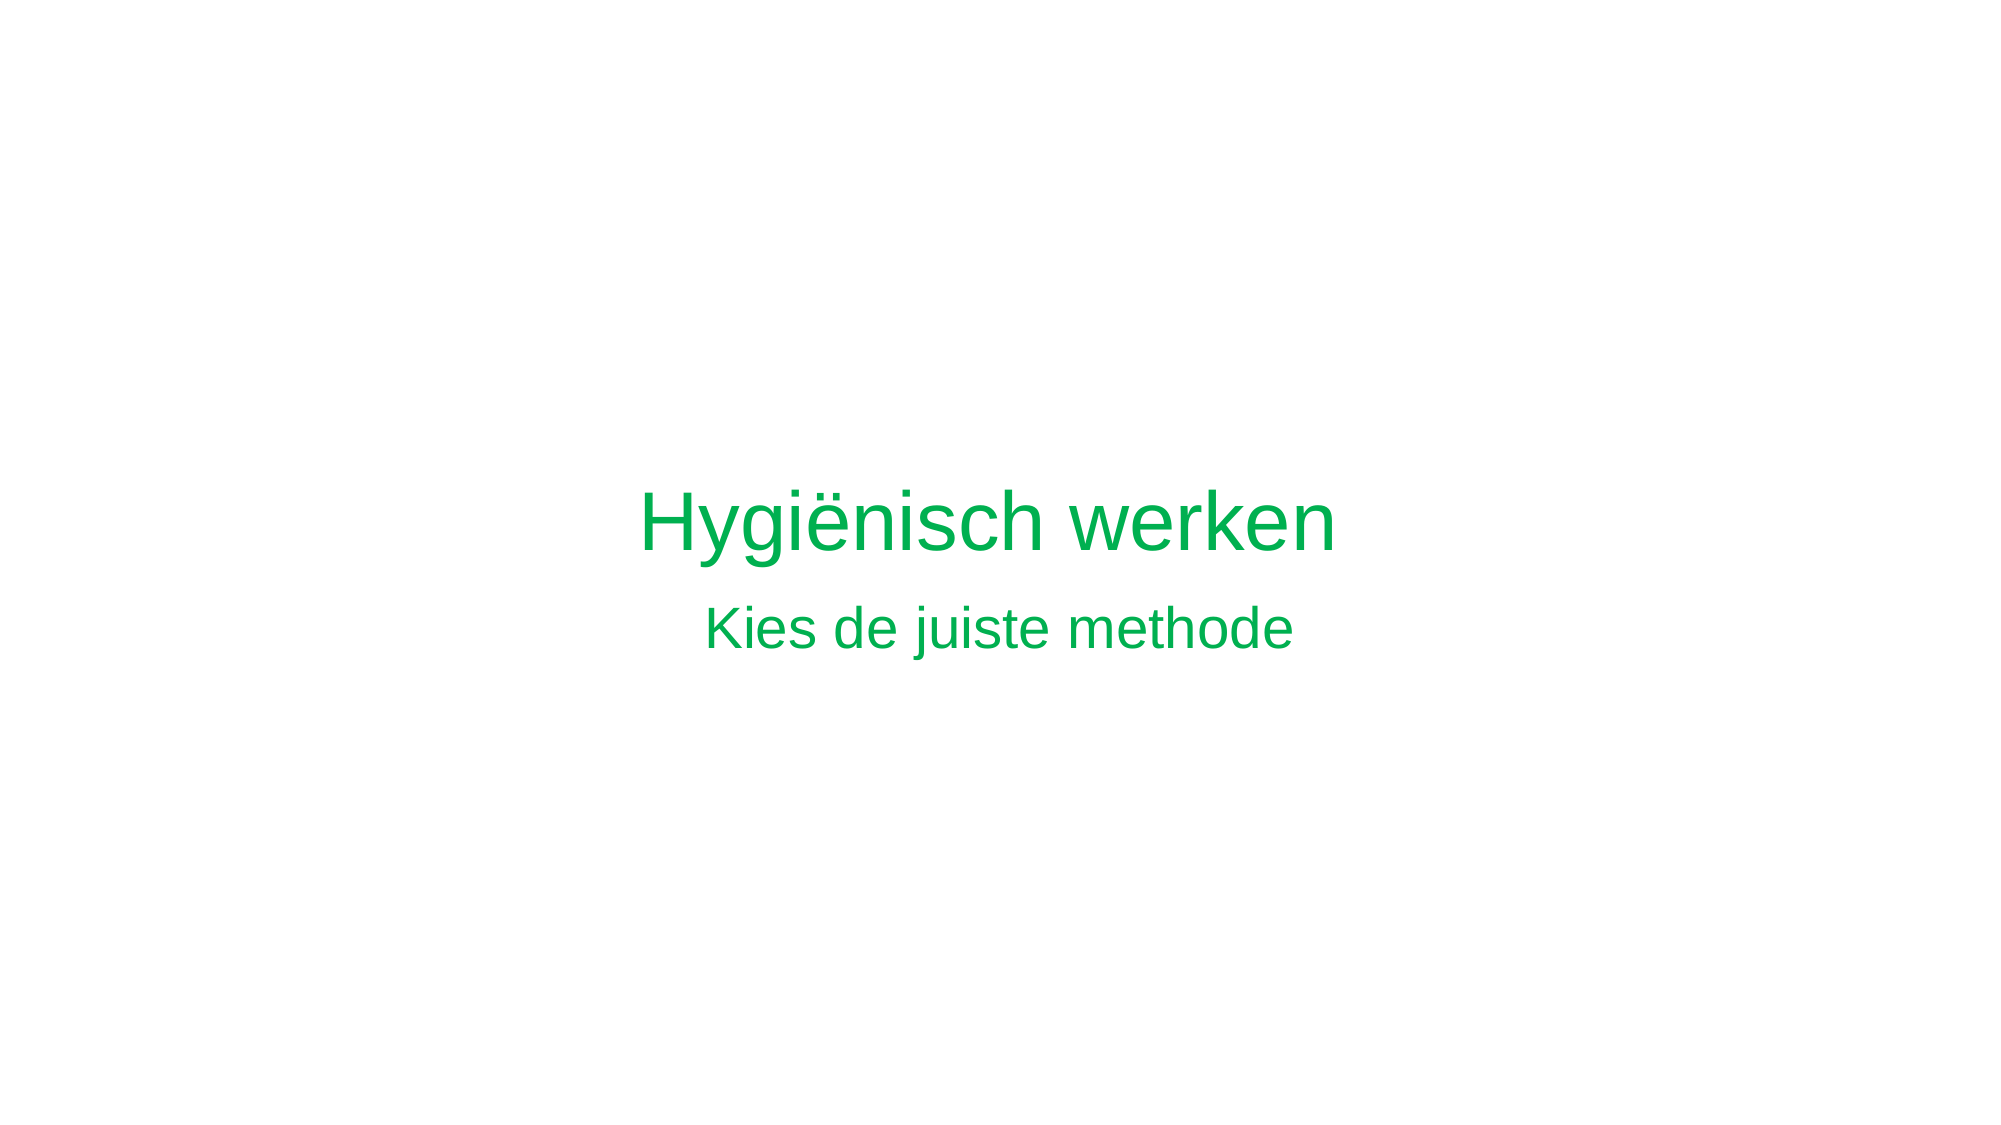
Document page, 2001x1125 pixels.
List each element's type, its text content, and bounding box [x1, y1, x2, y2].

subtitle Kies de juiste methode [249, 590, 1750, 863]
title Hygiënisch werken [249, 184, 1750, 576]
